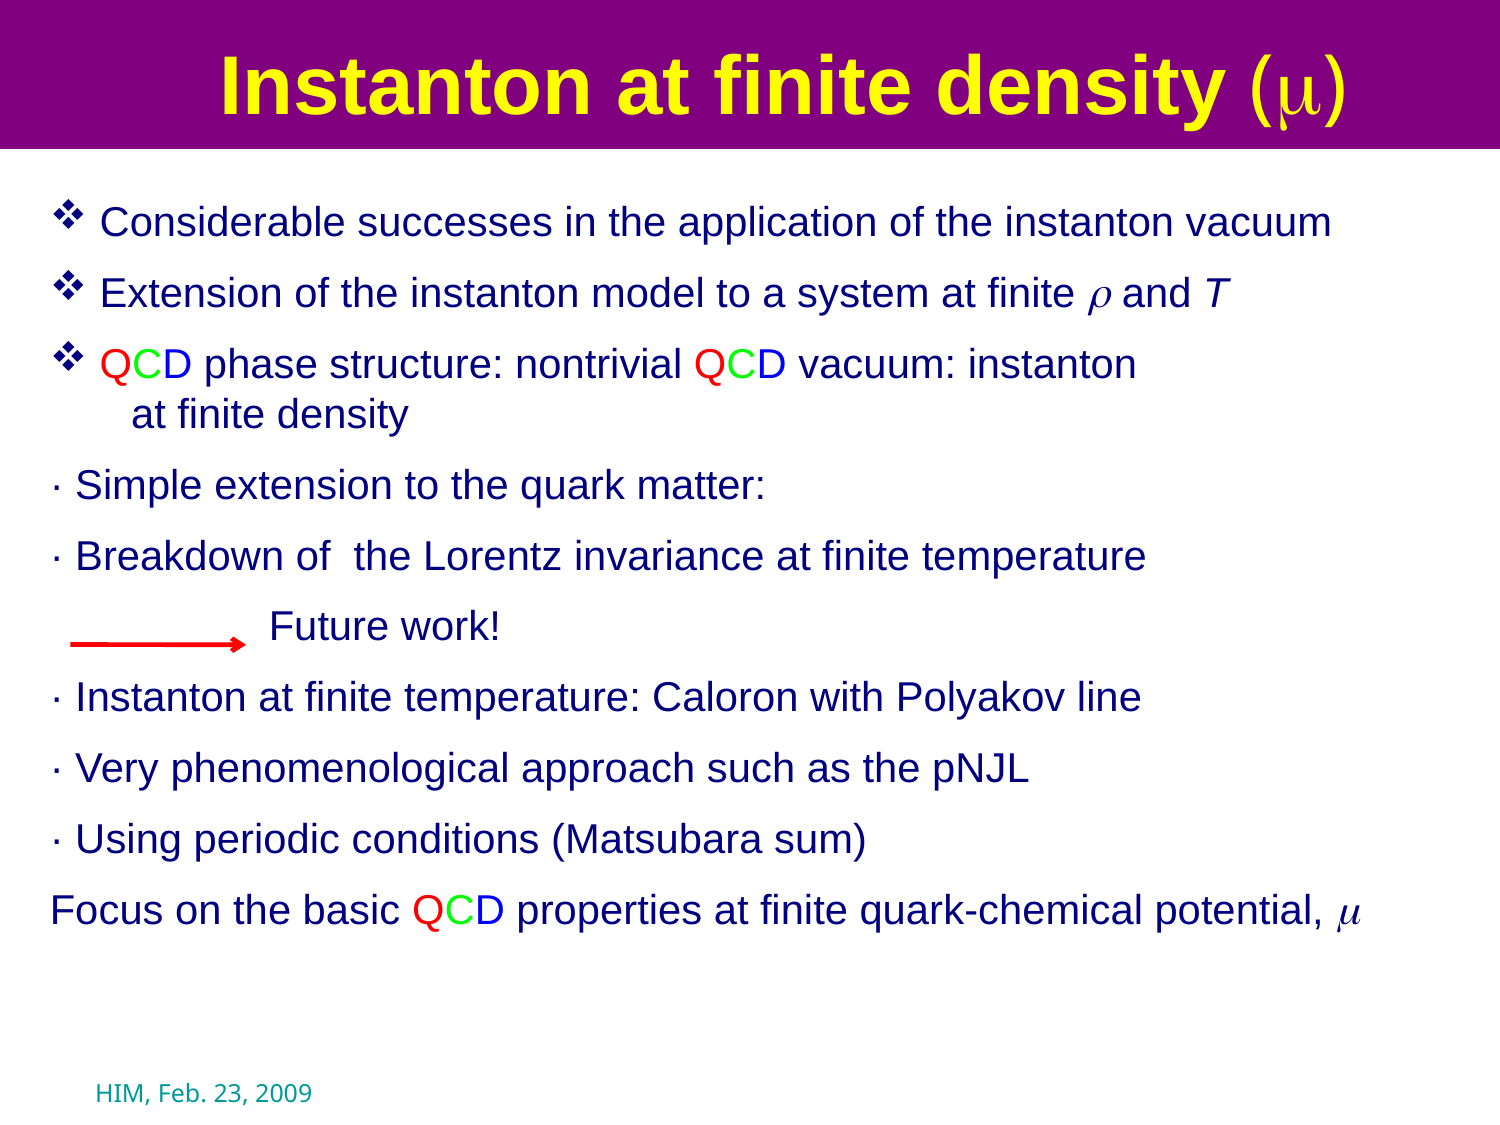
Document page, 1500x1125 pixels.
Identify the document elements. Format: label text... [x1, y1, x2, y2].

footer HIM, Feb. 23, 2009 [0, 1070, 408, 1125]
text_box Considerable successes in the application of the instanton vacuum Extension of the instanton model to a system at finite  and T QCD phase structure: nontrivial QCD vacuum: instanton at finite density · Simple extension to the quark matter: · Breakdown of the Lorentz invariance at finite temperature Future work! · Instanton at finite temperature: Caloron with Polyakov line · Very phenomenological approach such as the pNJL · Using periodic conditions (Matsubara sum) Focus on the basic QCD properties at finite quark-chemical potential,  [35, 187, 1418, 940]
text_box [0, 0, 1500, 150]
